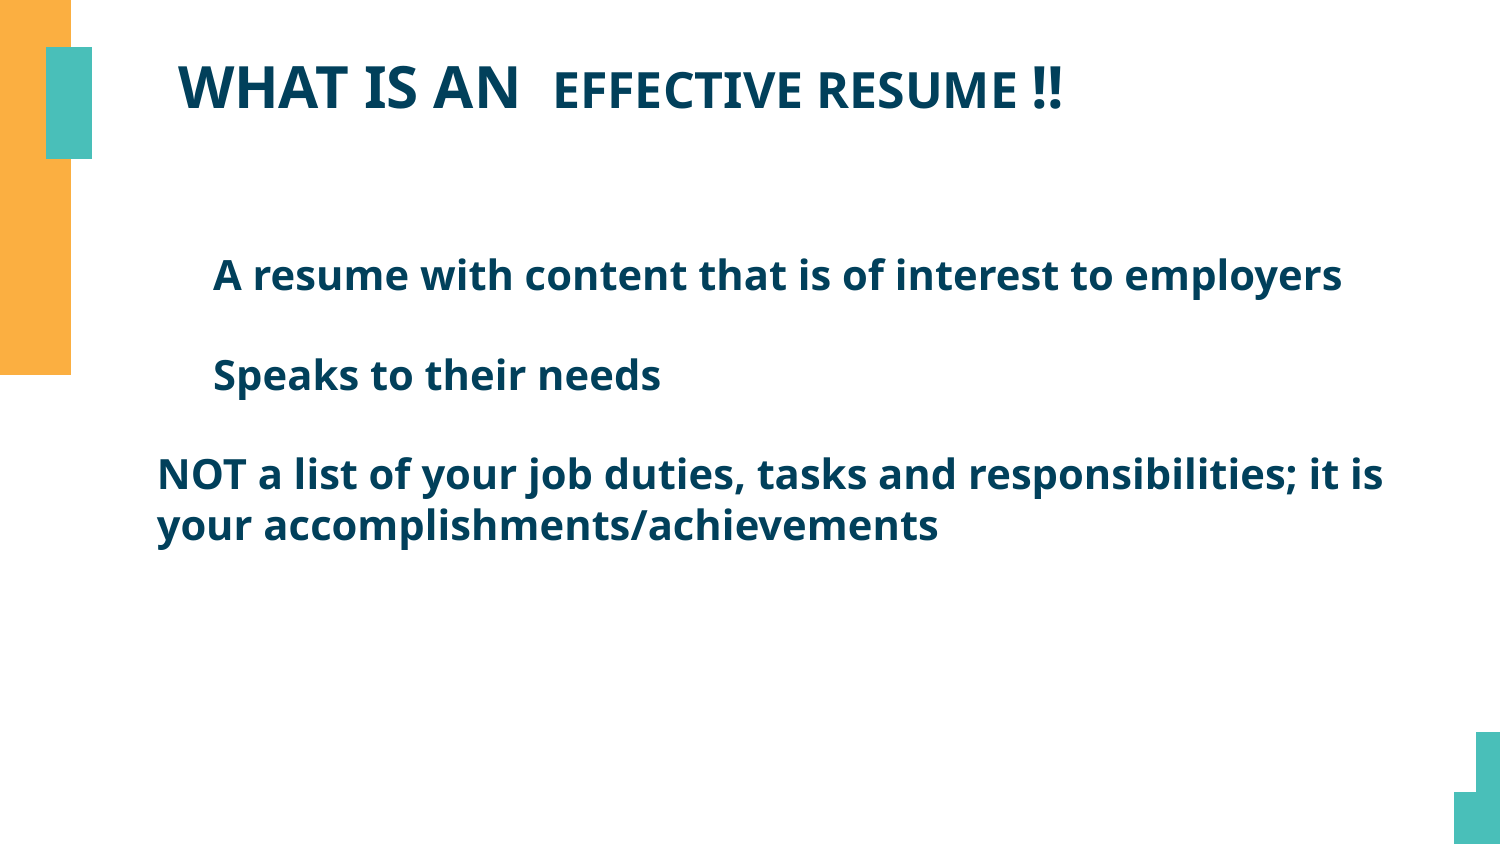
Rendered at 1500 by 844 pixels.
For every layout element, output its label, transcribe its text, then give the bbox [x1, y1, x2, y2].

subtitle A resume with content that is of interest to employers Speaks to their needs NOT a list of your job duties, tasks and responsibilities; it is your accomplishments/achievements [142, 190, 1408, 691]
text_box WHAT IS AN EFFECTIVE RESUME !! [163, 42, 1329, 128]
